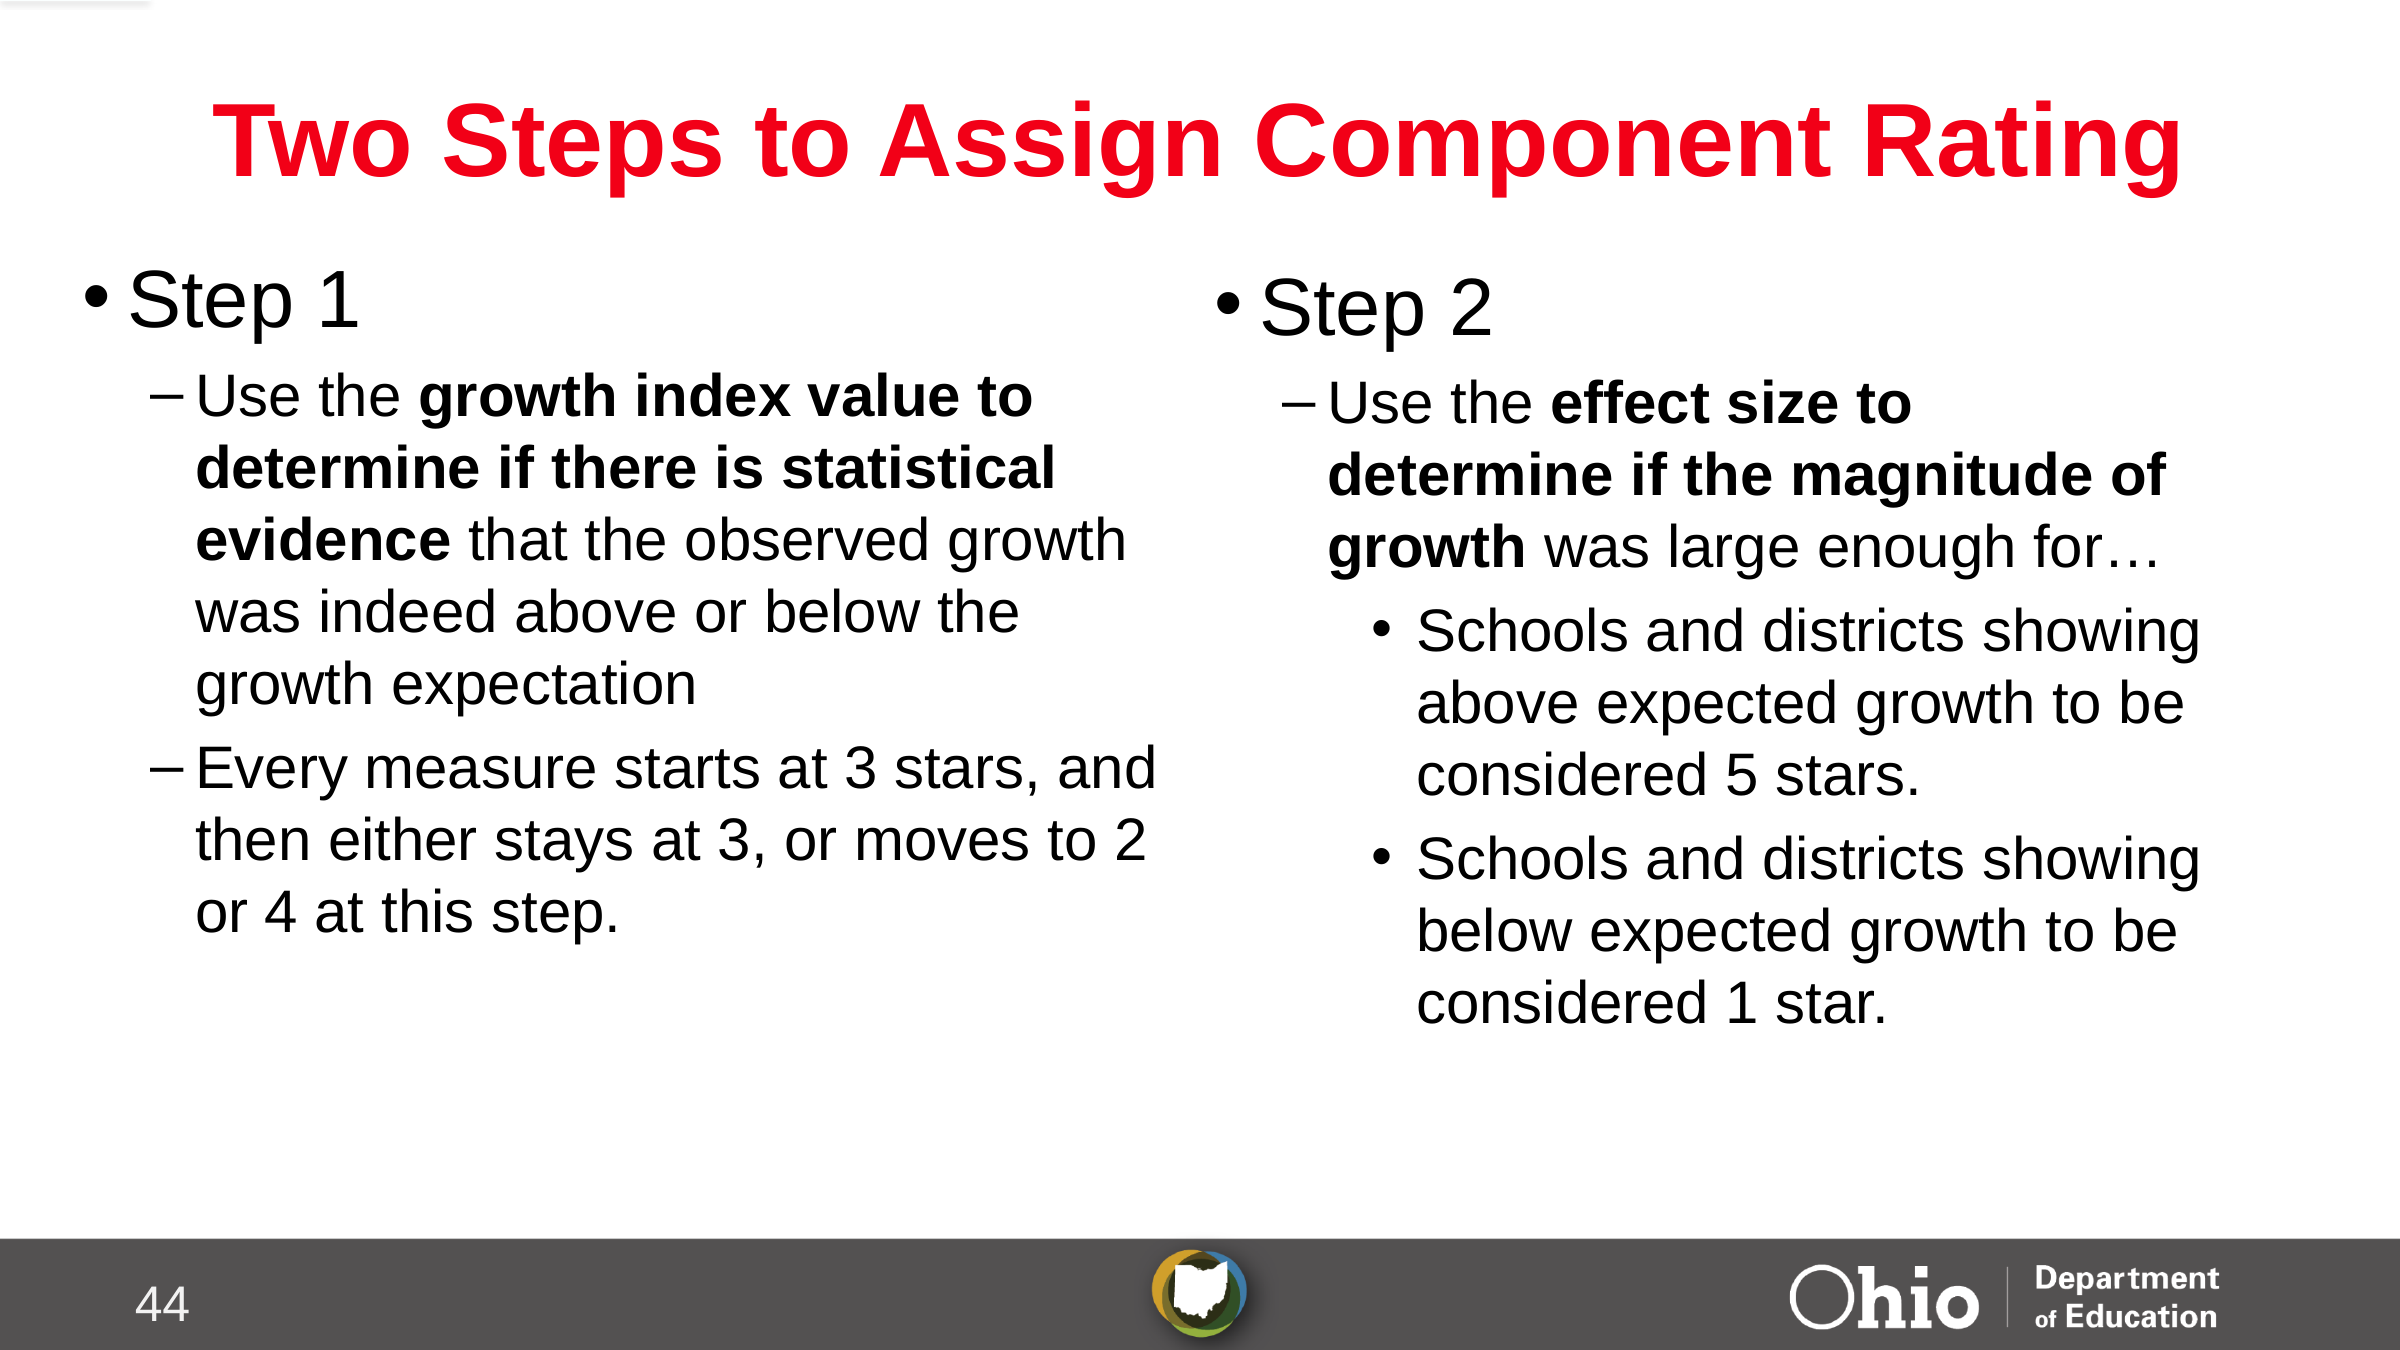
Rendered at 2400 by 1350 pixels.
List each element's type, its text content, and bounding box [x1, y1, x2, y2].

list Step 1 Use the growth index value to determine if there is statistical evidence that the observed growth was indeed above or below the growth expectation Every measure starts at 3 stars, and then either stays at 3, or moves to 2 or 4 at this step. [82, 246, 1200, 1240]
title Two Steps to Assign Component Rating [165, 71, 2235, 199]
picture [0, 0, 2400, 1350]
slide_number 44 [120, 1264, 229, 1325]
text_box Step 2 Use the effect size to determine if the magnitude of growth was large enough for… Schools and districts showing above expected growth to be considered 5 stars. Schools and districts showing below expected growth to be considered 1 star. [1199, 246, 2220, 1217]
